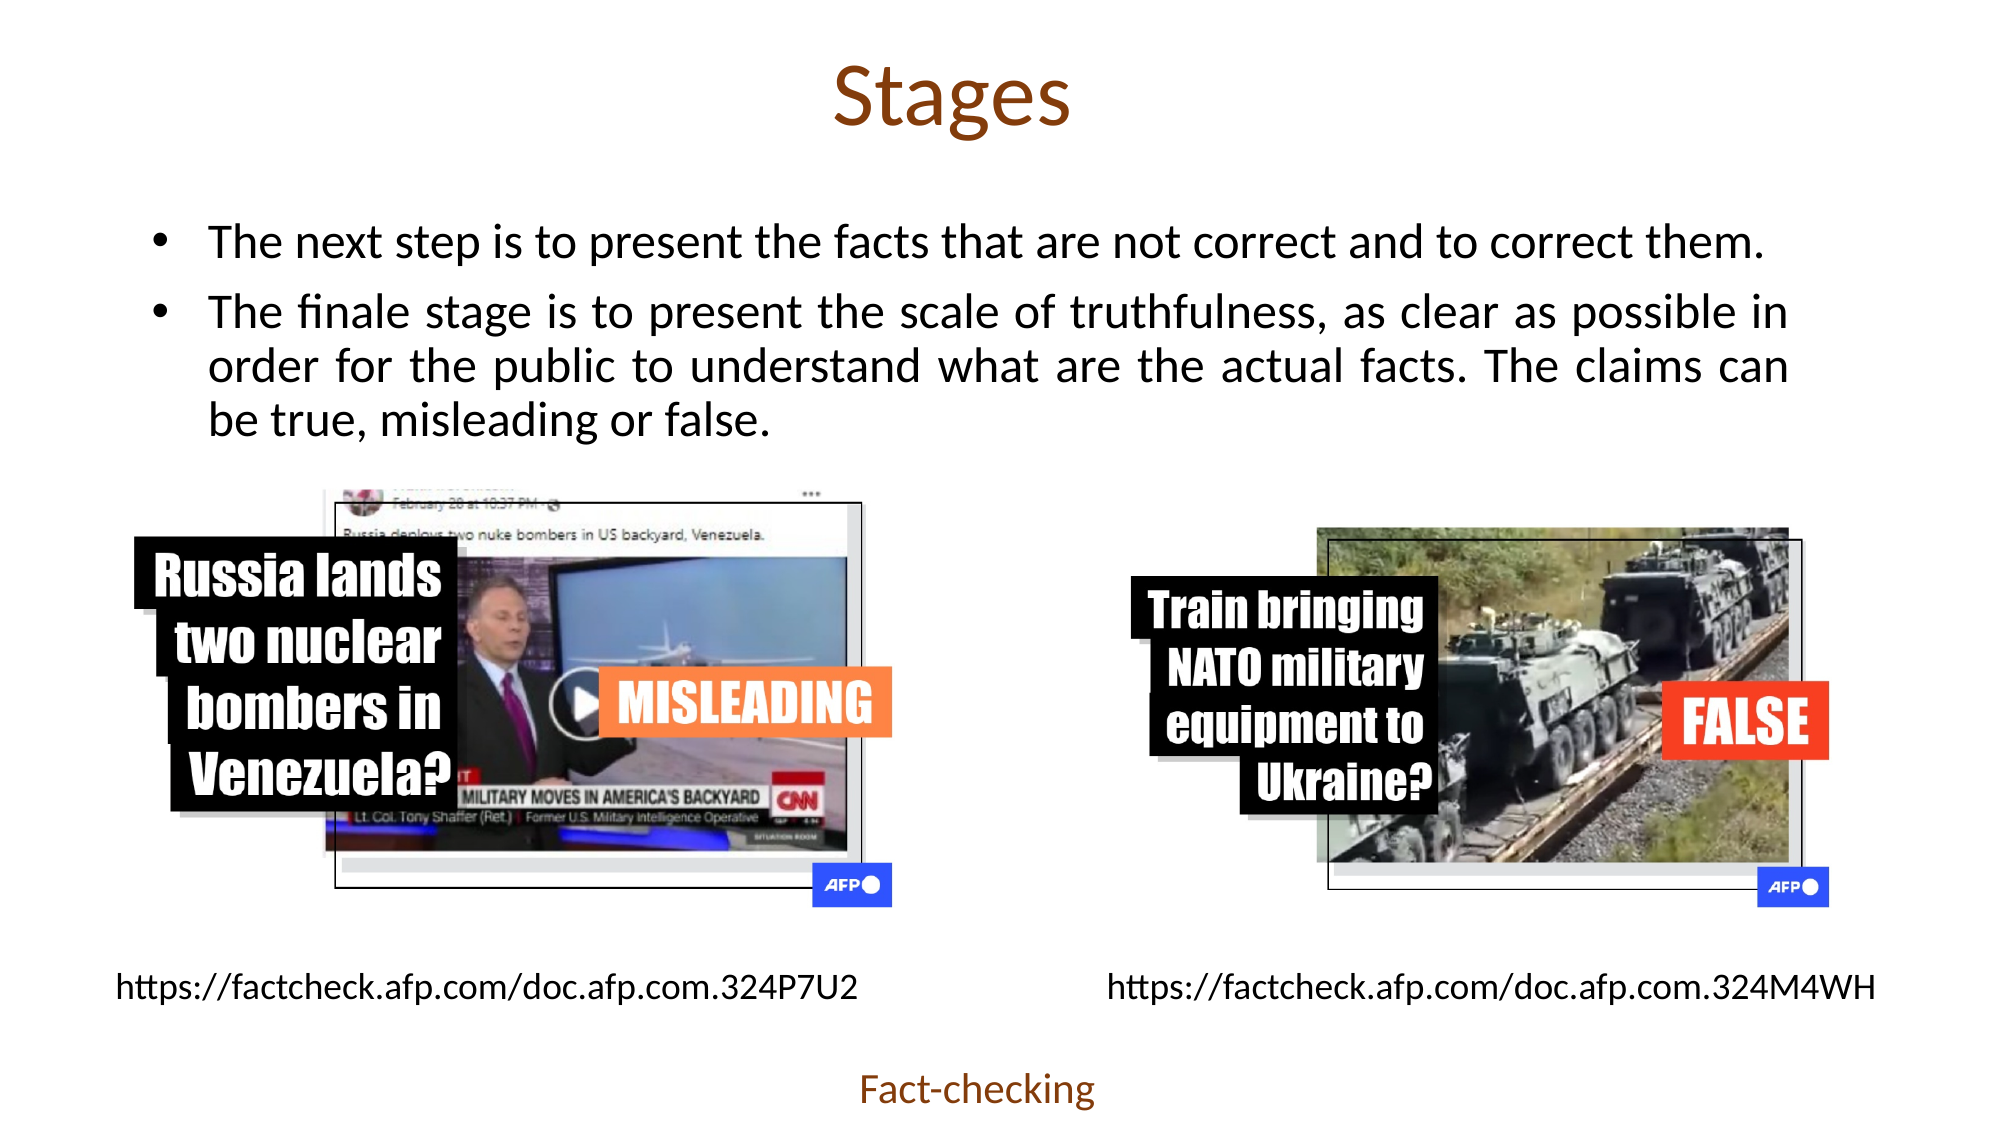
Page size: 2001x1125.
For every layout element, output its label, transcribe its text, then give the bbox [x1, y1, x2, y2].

text_box https://factcheck.afp.com/doc.afp.com.324P7U2 [100, 955, 908, 1015]
list The next step is to present the facts that are not correct and to correct them. The finale stage is to present the scale of truthfulness, as clear as possible in order for the public to understand what are the actual facts. The claims can be true, misleading or false. [117, 207, 1806, 488]
text_box https://factcheck.afp.com/doc.afp.com.324M4WH [1091, 955, 1900, 1015]
text_box Fact-checking [162, 1059, 1792, 1121]
picture [1112, 485, 1874, 912]
text_box Stages [137, 64, 1767, 127]
picture [126, 487, 924, 931]
